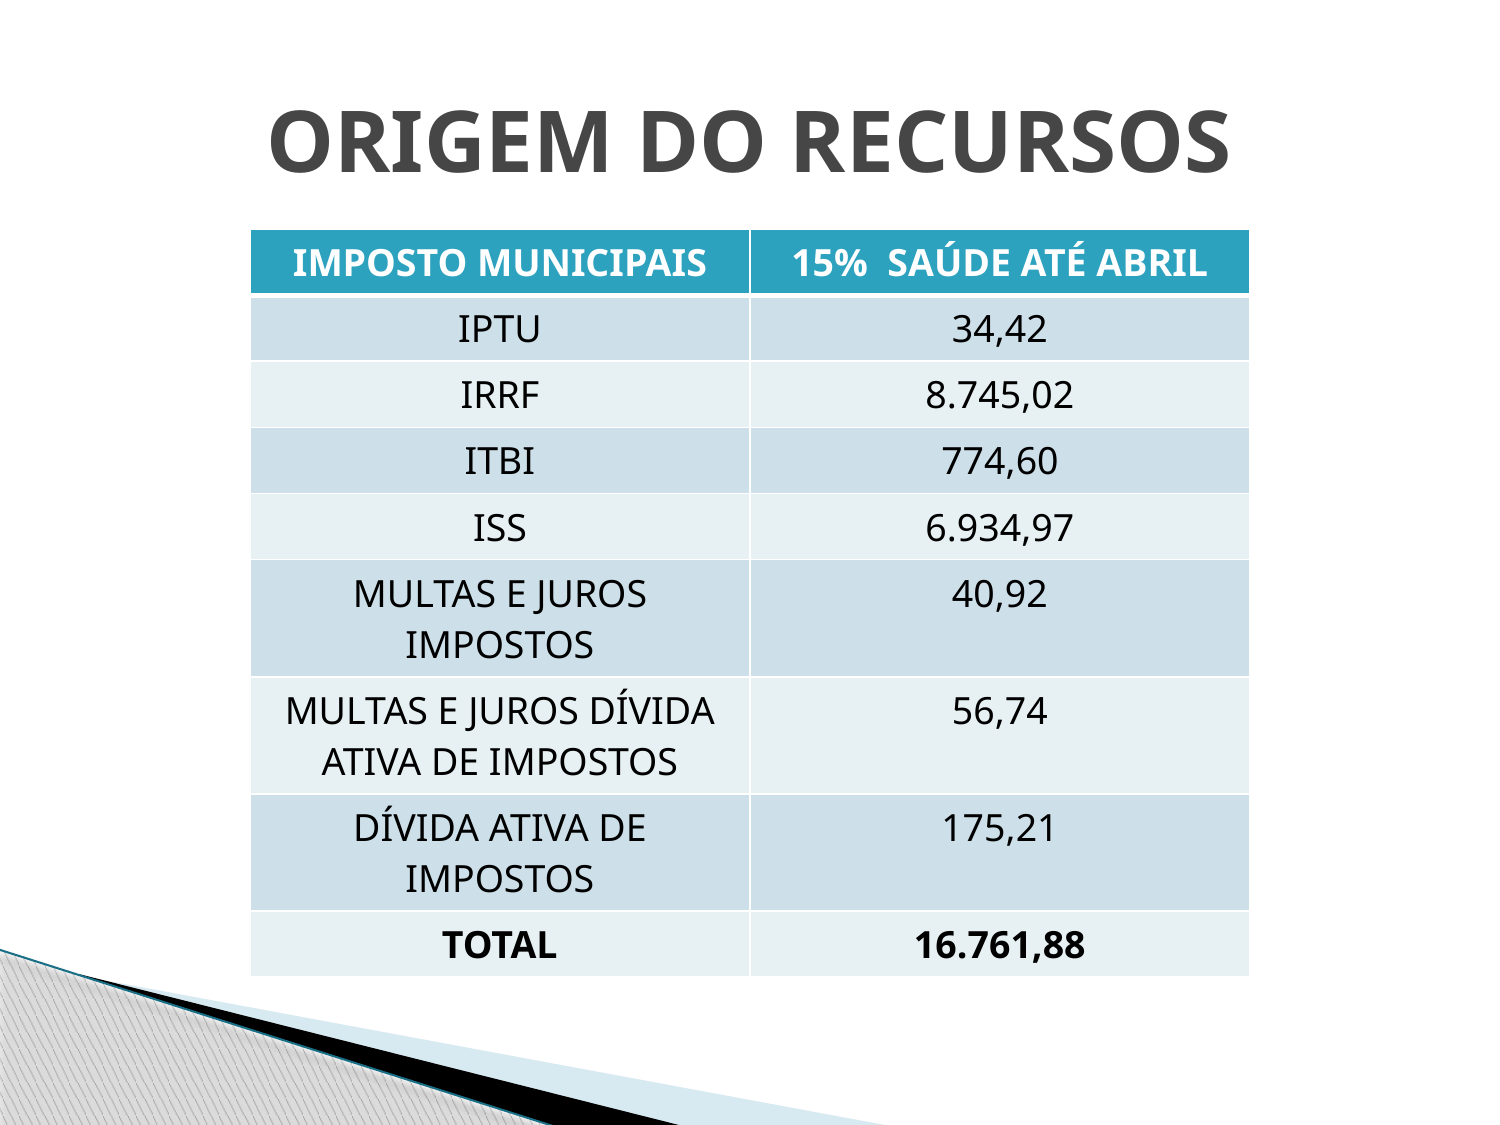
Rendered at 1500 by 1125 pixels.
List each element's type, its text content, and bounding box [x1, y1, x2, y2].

table_header 15% SAÚDE ATÉ ABRIL [751, 230, 1249, 293]
table_cell 16.761,88 [751, 912, 1249, 976]
list [88, 243, 1439, 986]
table_cell ITBI [251, 428, 749, 493]
table_cell 8.745,02 [751, 362, 1249, 427]
table_cell IPTU [251, 298, 749, 360]
table_cell 6.934,97 [751, 494, 1249, 559]
table_cell ISS [251, 494, 749, 559]
table_cell 56,74 [751, 678, 1249, 793]
table_header IMPOSTO MUNICIPAIS [251, 230, 749, 293]
table_cell 175,21 [751, 795, 1249, 910]
table_cell 774,60 [751, 428, 1249, 493]
table_cell MULTAS E JUROS IMPOSTOS [251, 560, 749, 676]
table_cell 40,92 [751, 560, 1249, 676]
table_cell 34,42 [751, 298, 1249, 360]
table_cell IRRF [251, 362, 749, 427]
title ORIGEM DO RECURSOS [75, 45, 1425, 233]
table_cell DÍVIDA ATIVA DE IMPOSTOS [251, 795, 749, 910]
table_cell TOTAL [251, 912, 749, 976]
table_cell MULTAS E JUROS DÍVIDA ATIVA DE IMPOSTOS [251, 678, 749, 793]
